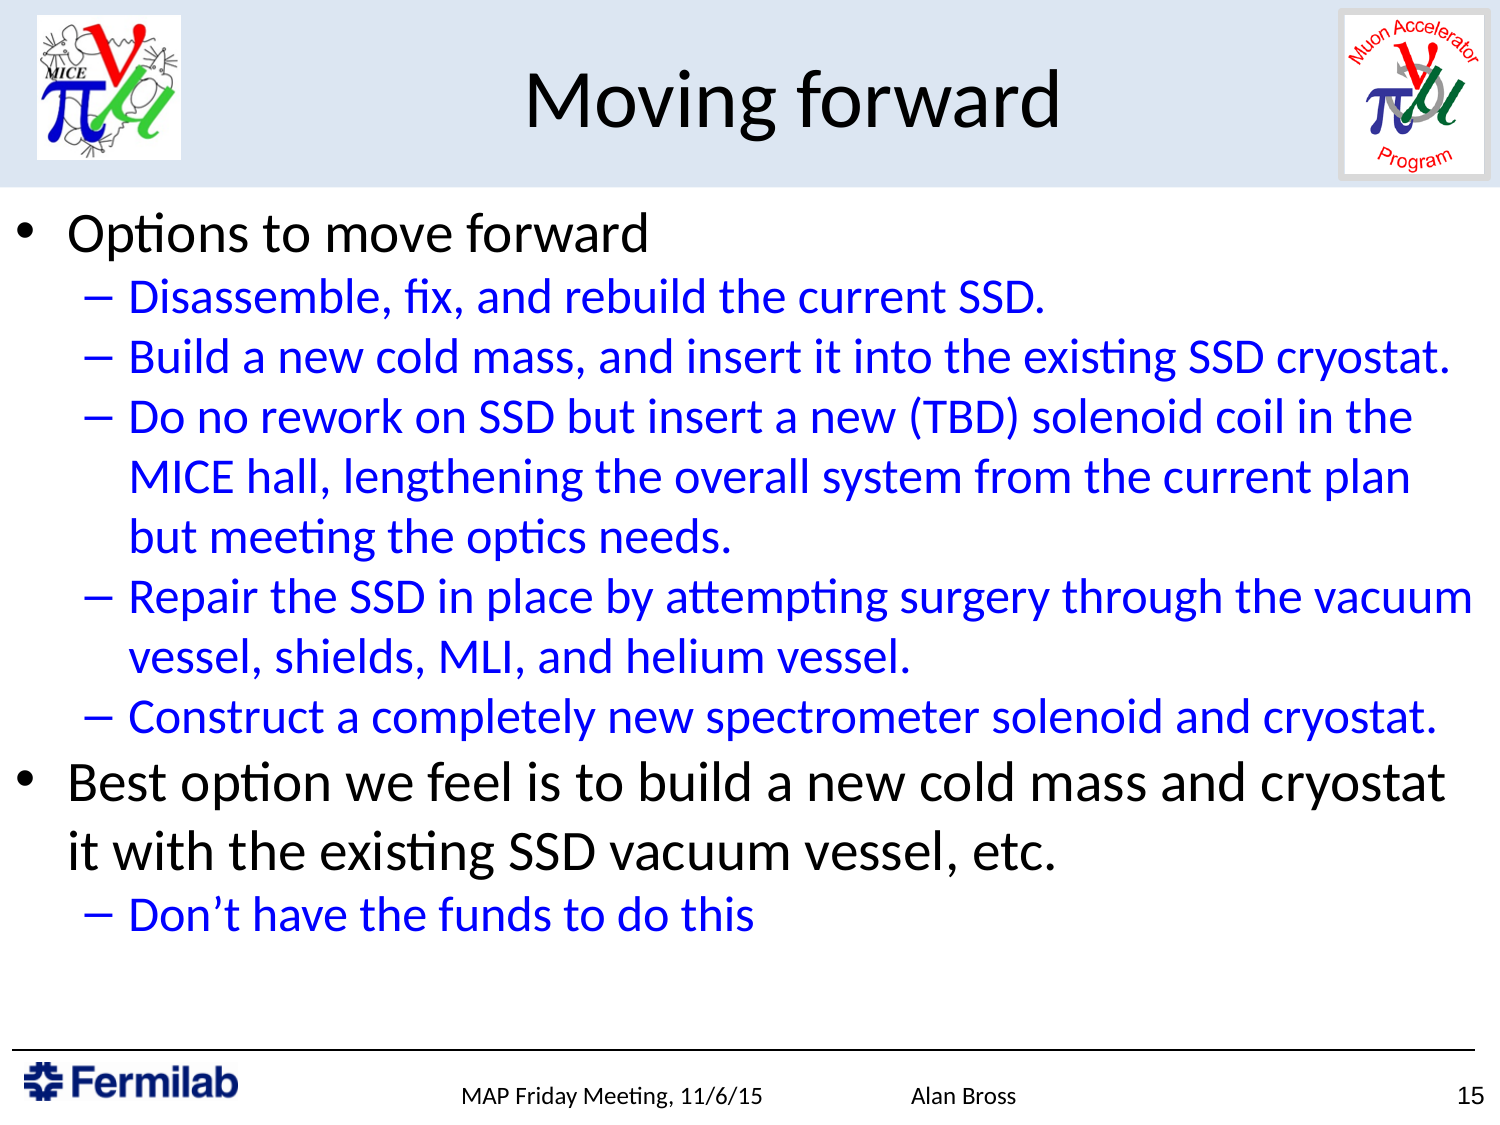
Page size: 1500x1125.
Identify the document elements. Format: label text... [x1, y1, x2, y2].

picture [1344, 15, 1485, 174]
picture [37, 15, 181, 160]
title Moving forward [243, 0, 1344, 187]
footer MAP Friday Meeting, 11/6/15 Alan Bross [412, 1065, 1100, 1125]
list Options to move forward Disassemble, fix, and rebuild the current SSD. Build a new cold mass, and insert it into the existing SSD cryostat. Do no rework on SSD but insert a new (TBD) solenoid coil in the MICE hall, lengthening the overall system from the current plan but meeting the optics needs. Repair the SSD in place by attempting surgery through the vacuum vessel, shields, MLI, and helium vessel. Construct a completely new spectrometer solenoid and cryostat. Best option we feel is to build a new cold mass and cryostat it with the existing SSD vacuum vessel, etc. Don’t have the funds to do this [0, 187, 1500, 1038]
slide_number 15 [1149, 1065, 1500, 1125]
picture [24, 1062, 238, 1101]
